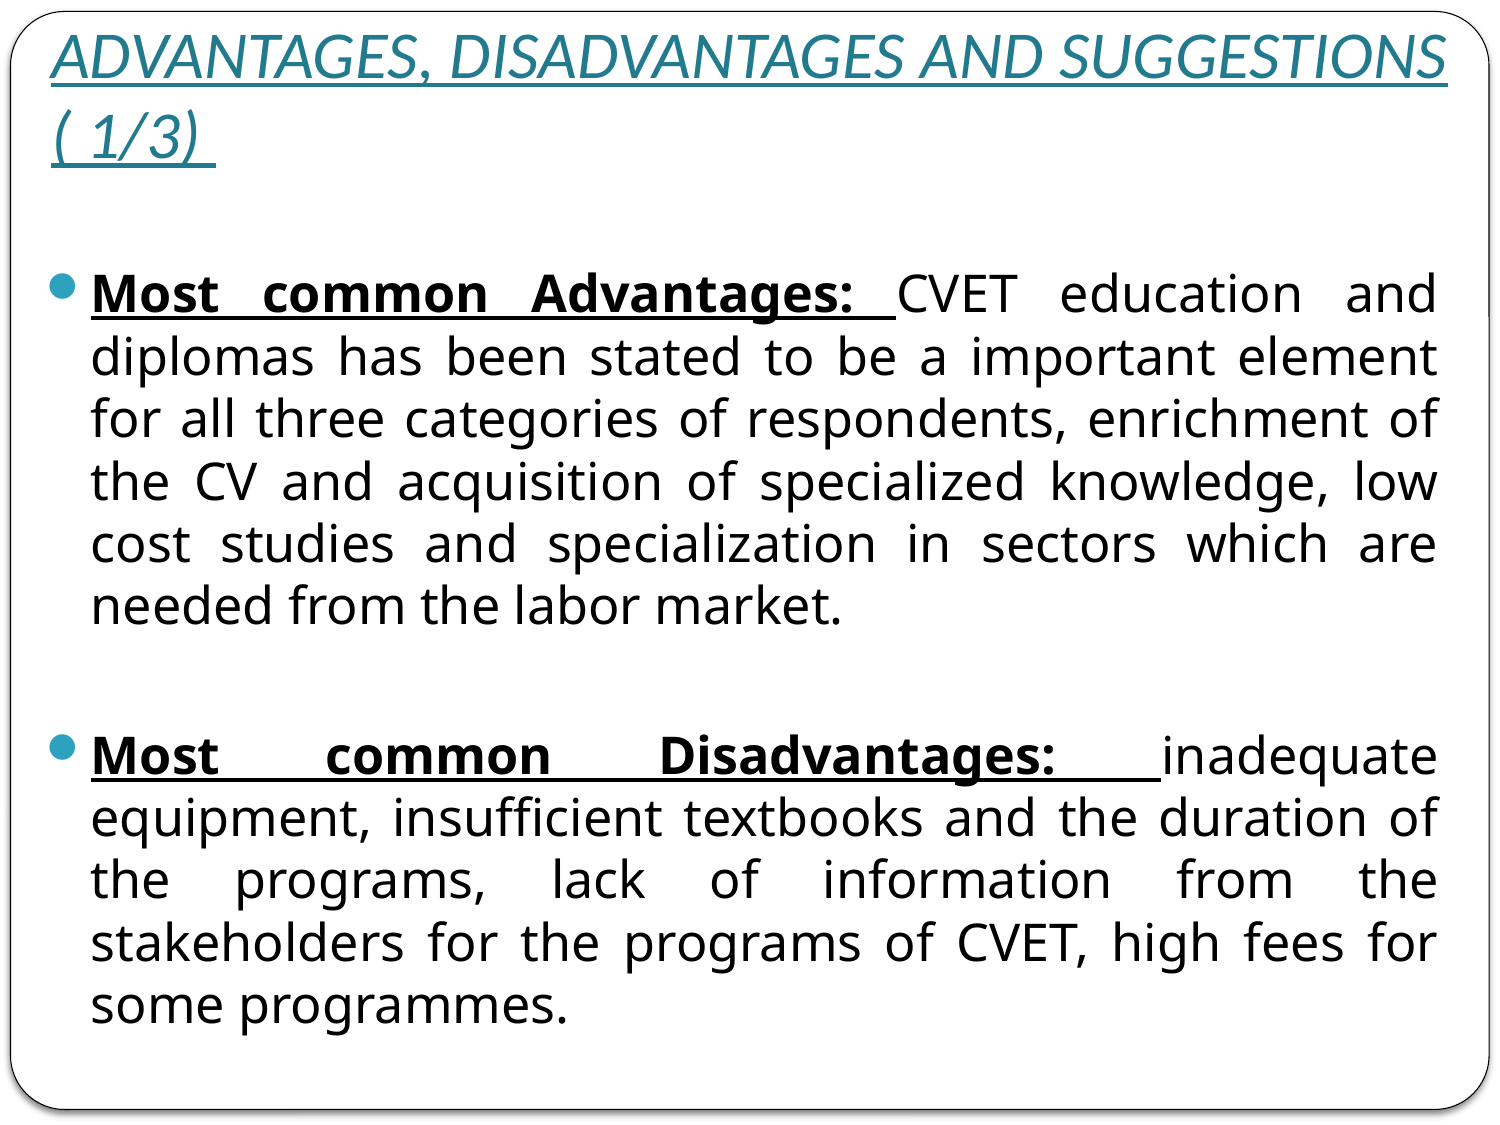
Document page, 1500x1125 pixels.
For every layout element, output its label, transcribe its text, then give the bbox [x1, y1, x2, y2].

title ADVANTAGES, DISADVANTAGES AND SUGGESTIONS ( 1/3) [36, 0, 1467, 188]
list Most common Advantages: CVET education and diplomas has been stated to be a important element for all three categories of respondents, enrichment of the CV and acquisition of specialized knowledge, low cost studies and specialization in sectors which are needed from the labor market. Most common Disadvantages: inadequate equipment, insufficient textbooks and the duration of the programs, lack of information from the stakeholders for the programs of CVET, high fees for some programmes. [31, 178, 1454, 1092]
